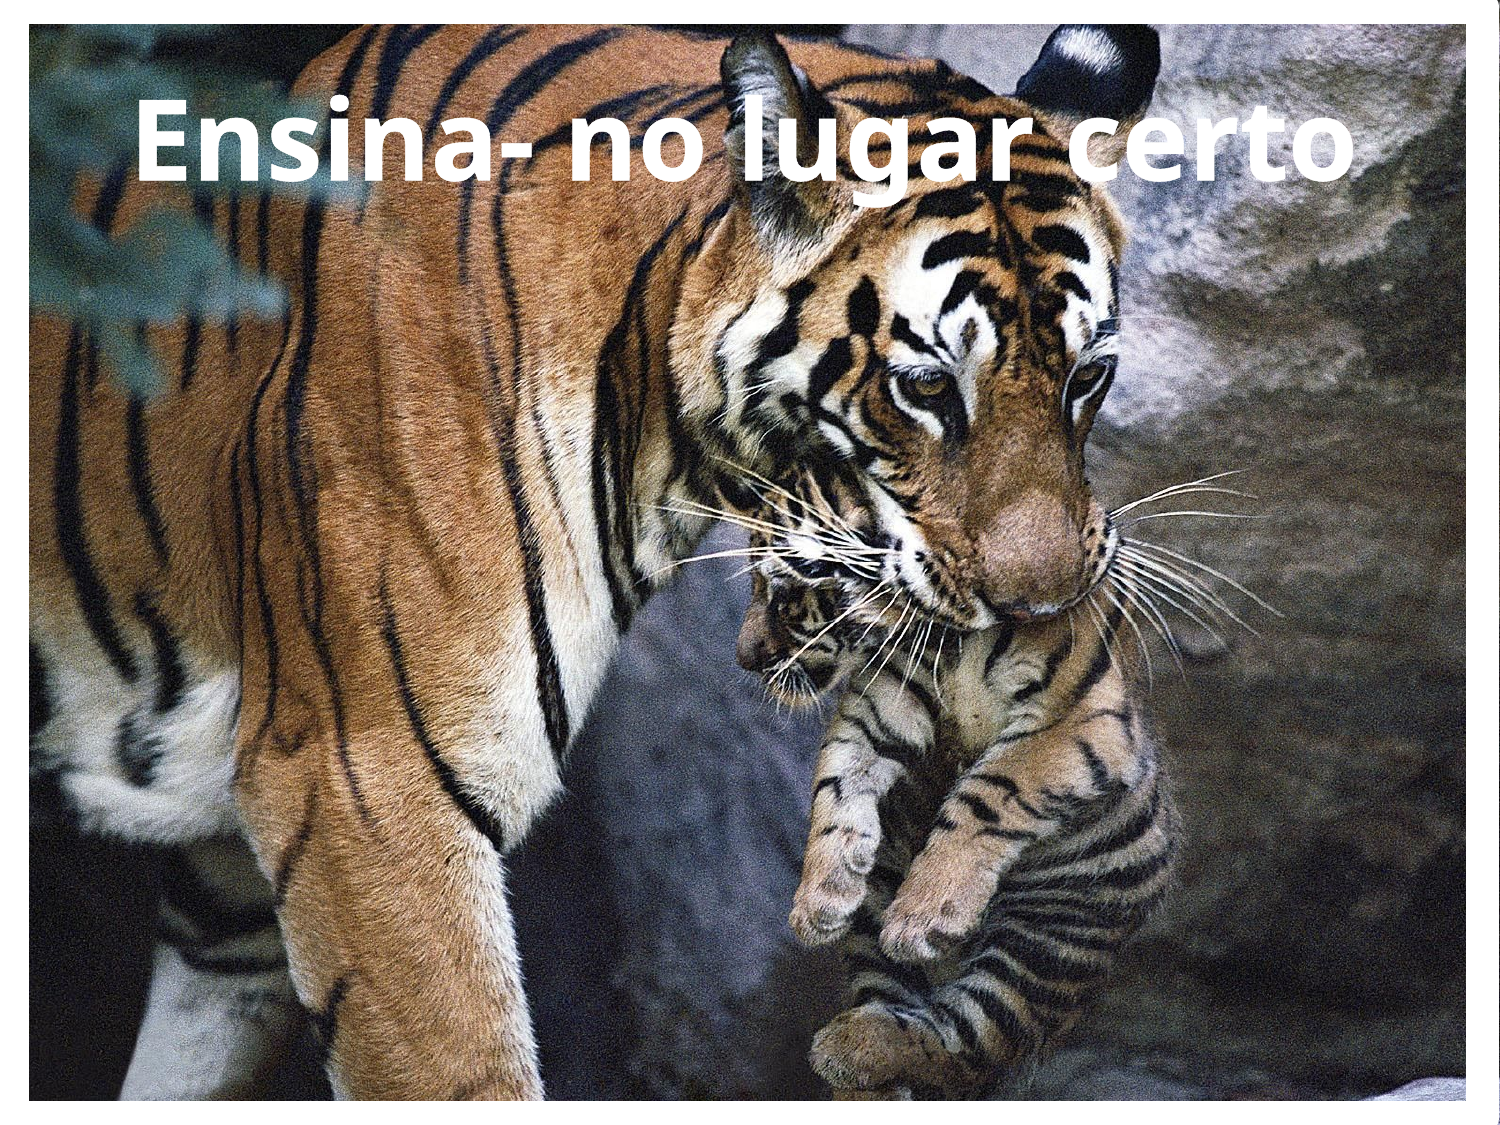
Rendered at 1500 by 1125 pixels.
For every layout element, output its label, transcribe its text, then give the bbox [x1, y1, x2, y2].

text_box [10, 5, 1484, 1120]
picture [0, 0, 1500, 1125]
text_box Ensina- no lugar certo [53, 60, 1436, 211]
